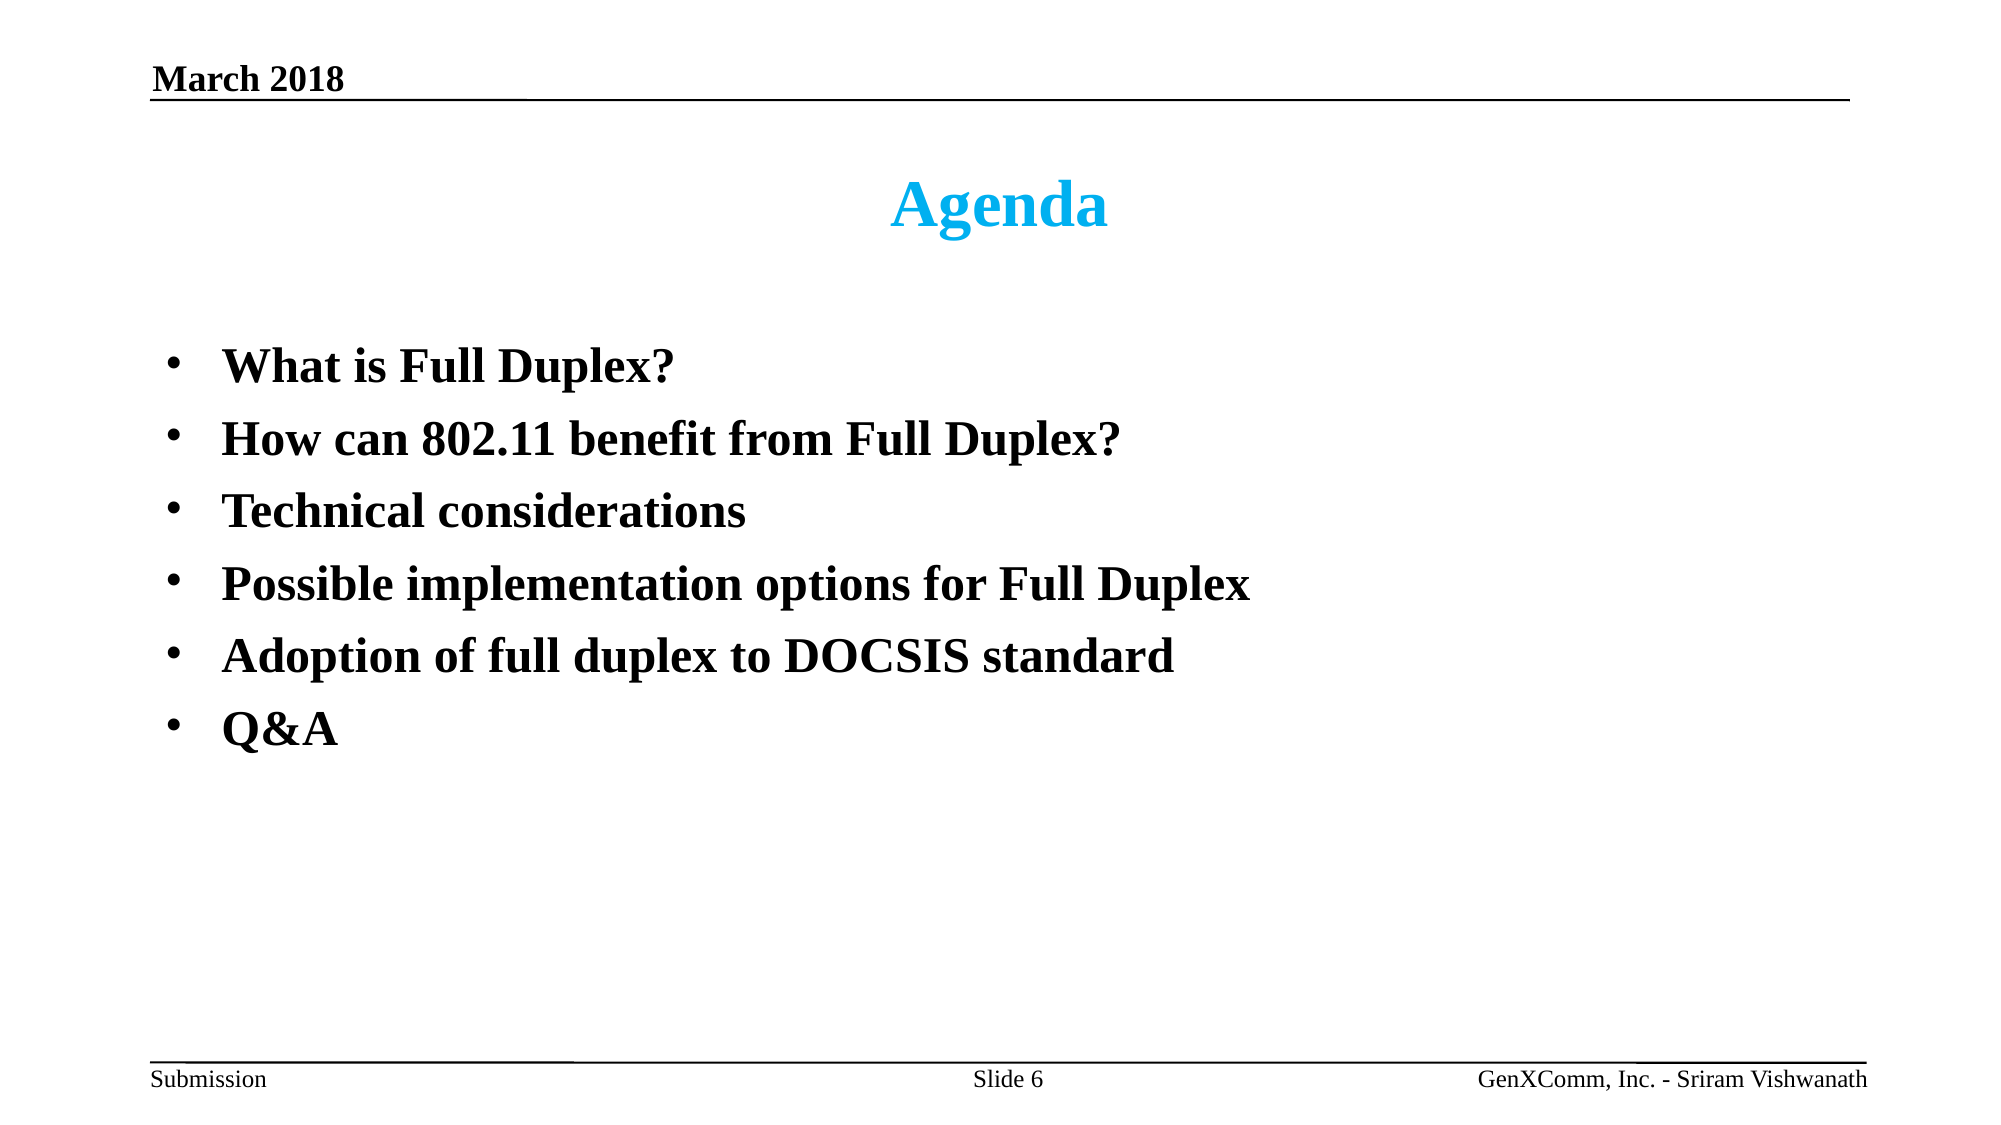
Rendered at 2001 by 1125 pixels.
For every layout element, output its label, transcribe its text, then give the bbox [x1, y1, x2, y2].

slide_number Slide 6 [950, 1061, 1067, 1123]
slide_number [152, 54, 563, 100]
footer GenXComm, Inc. - Sriram Vishwanath [1171, 1061, 1869, 1093]
title Agenda [149, 112, 1850, 288]
list What is Full Duplex? How can 802.11 benefit from Full Duplex? Technical considerations Possible implementation options for Full Duplex Adoption of full duplex to DOCSIS standard Q&A [149, 324, 1850, 1000]
